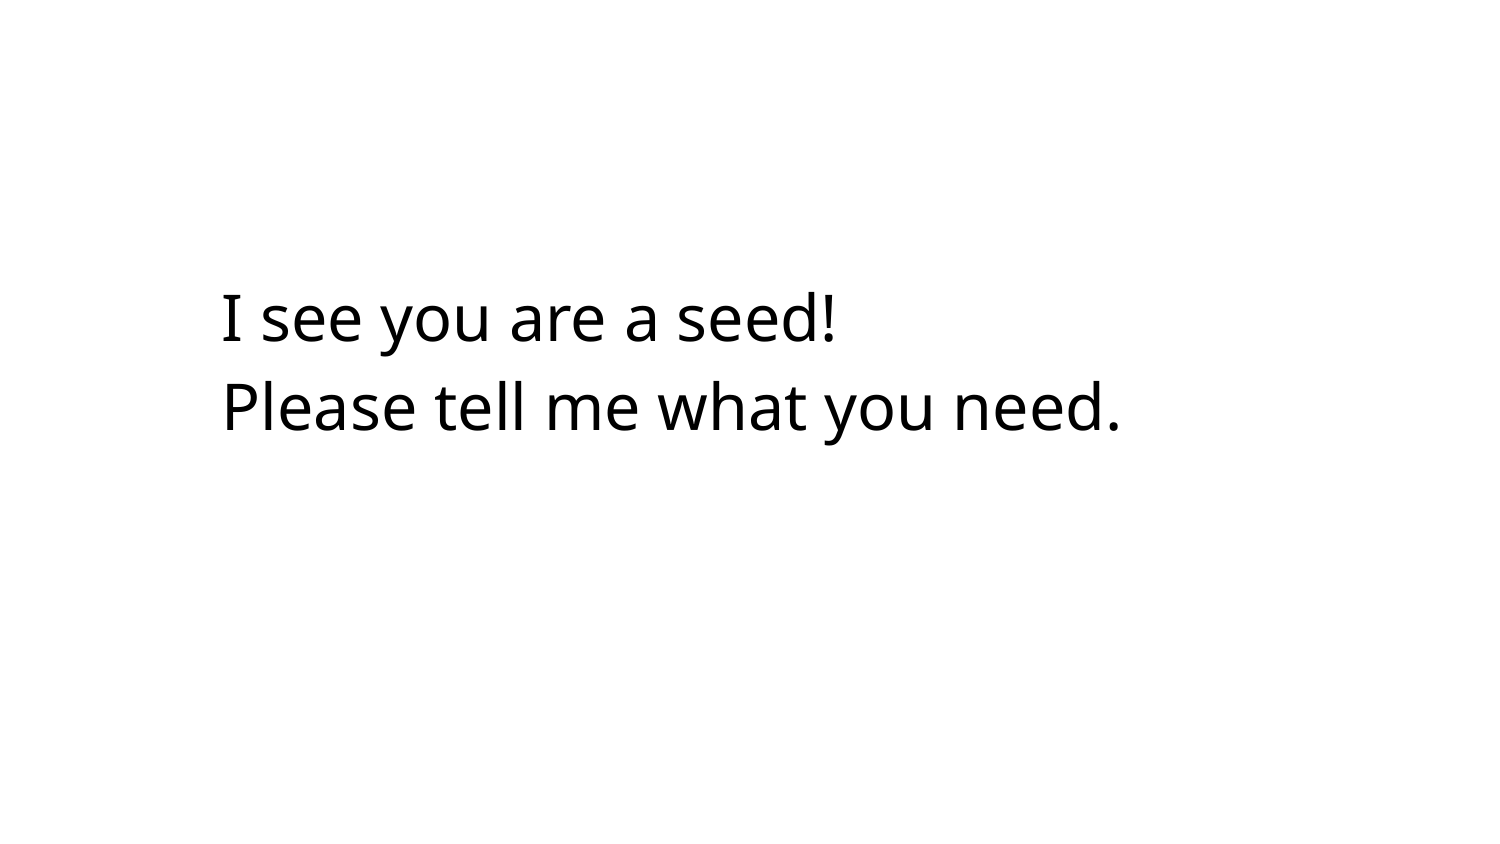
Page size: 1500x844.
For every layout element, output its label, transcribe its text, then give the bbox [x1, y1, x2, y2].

text_box I see you are a seed! Please tell me what you need. [206, 250, 1202, 594]
